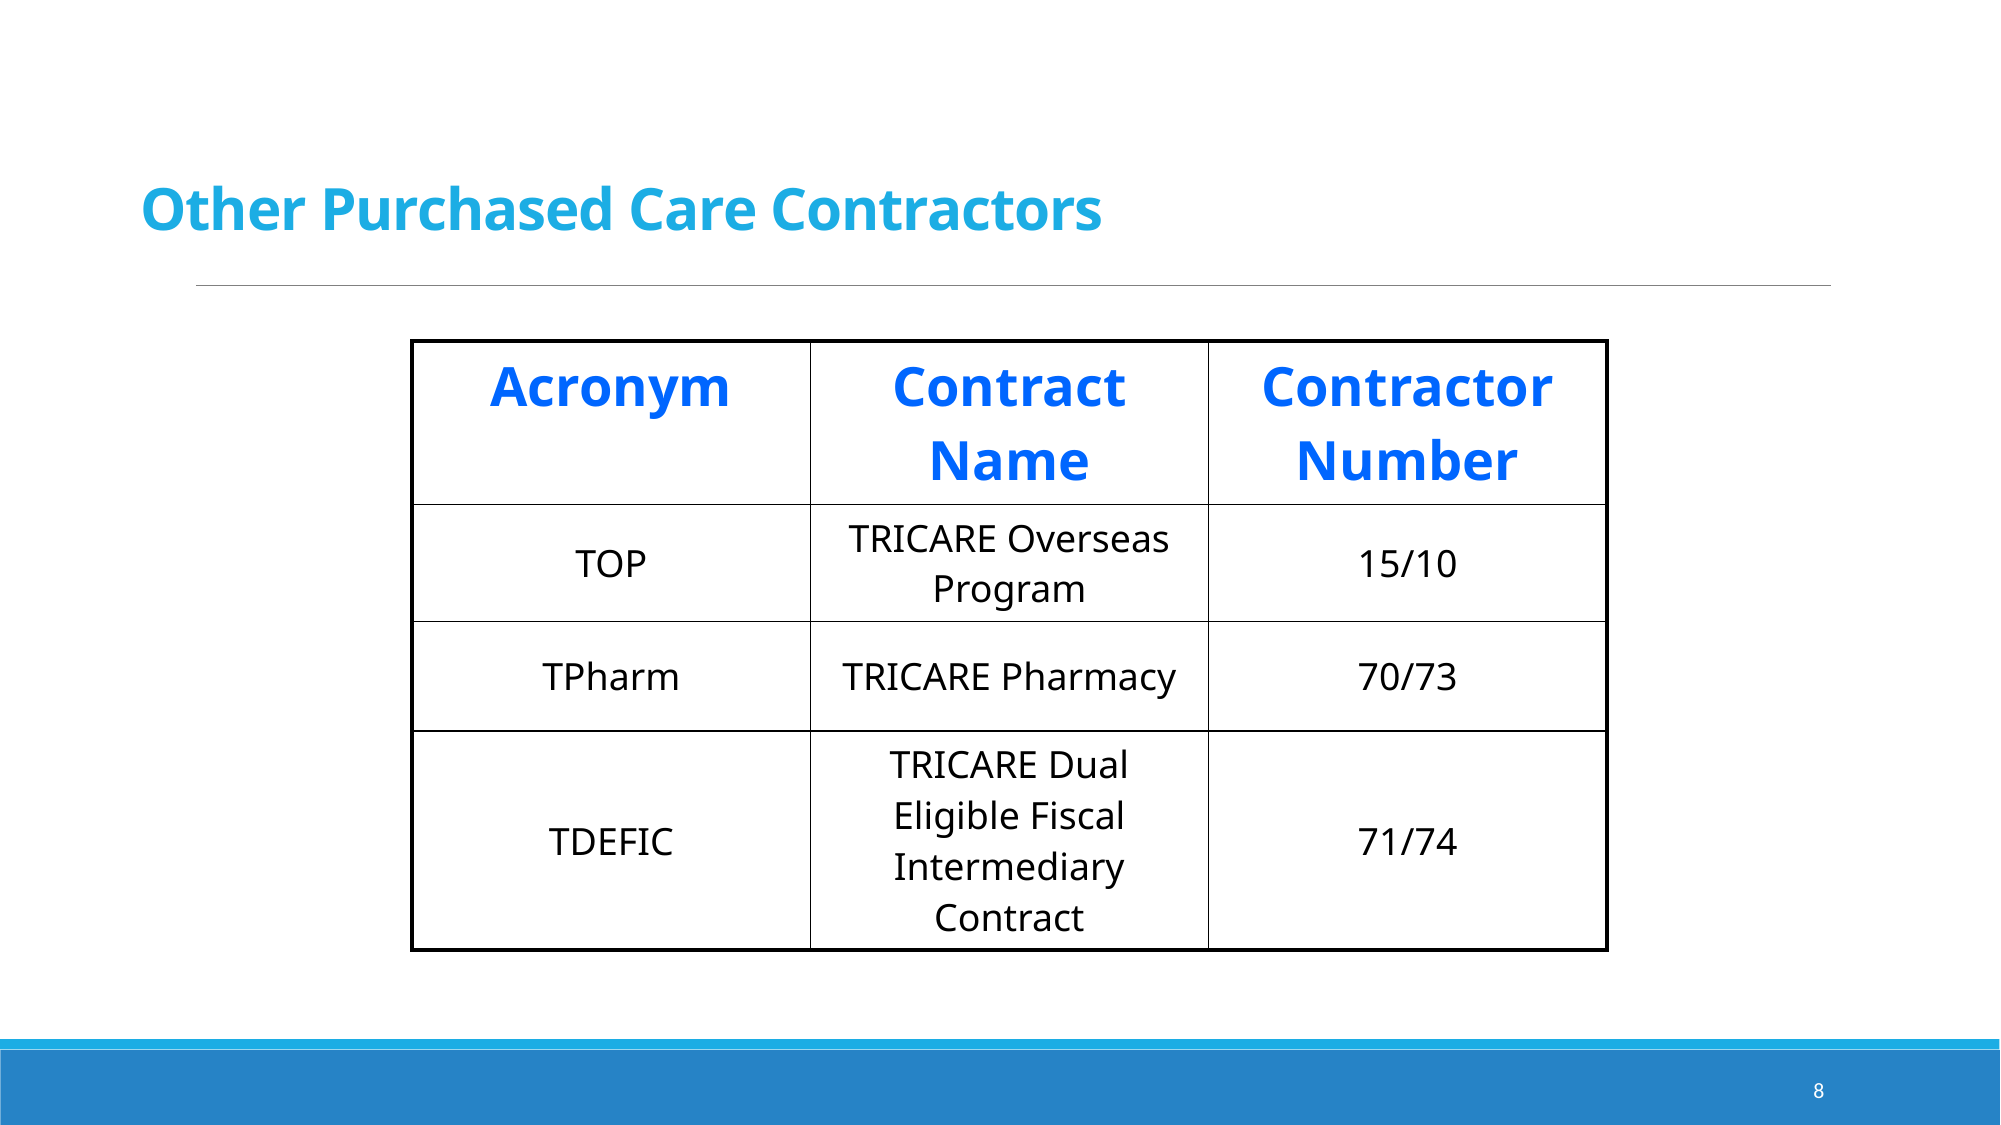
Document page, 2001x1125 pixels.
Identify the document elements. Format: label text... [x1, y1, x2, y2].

table_cell 15/10 [1209, 505, 1605, 621]
table_cell TDEFIC [414, 732, 810, 948]
table_header Acronym [414, 343, 810, 504]
table_cell 70/73 [1209, 622, 1605, 730]
slide_number 8 [1624, 1059, 1840, 1120]
table_header Contractor Number [1209, 343, 1605, 504]
table_cell TOP [414, 505, 810, 621]
table_cell TRICARE Overseas Program [811, 505, 1208, 621]
table_cell TRICARE Dual Eligible Fiscal Intermediary Contract [811, 732, 1208, 948]
table_cell TRICARE Pharmacy [811, 622, 1208, 730]
title Other Purchased Care Contractors [125, 50, 1876, 250]
list [123, 287, 983, 988]
table_header Contract Name [811, 343, 1208, 504]
table_cell 71/74 [1209, 732, 1605, 948]
table_cell TPharm [414, 622, 810, 730]
